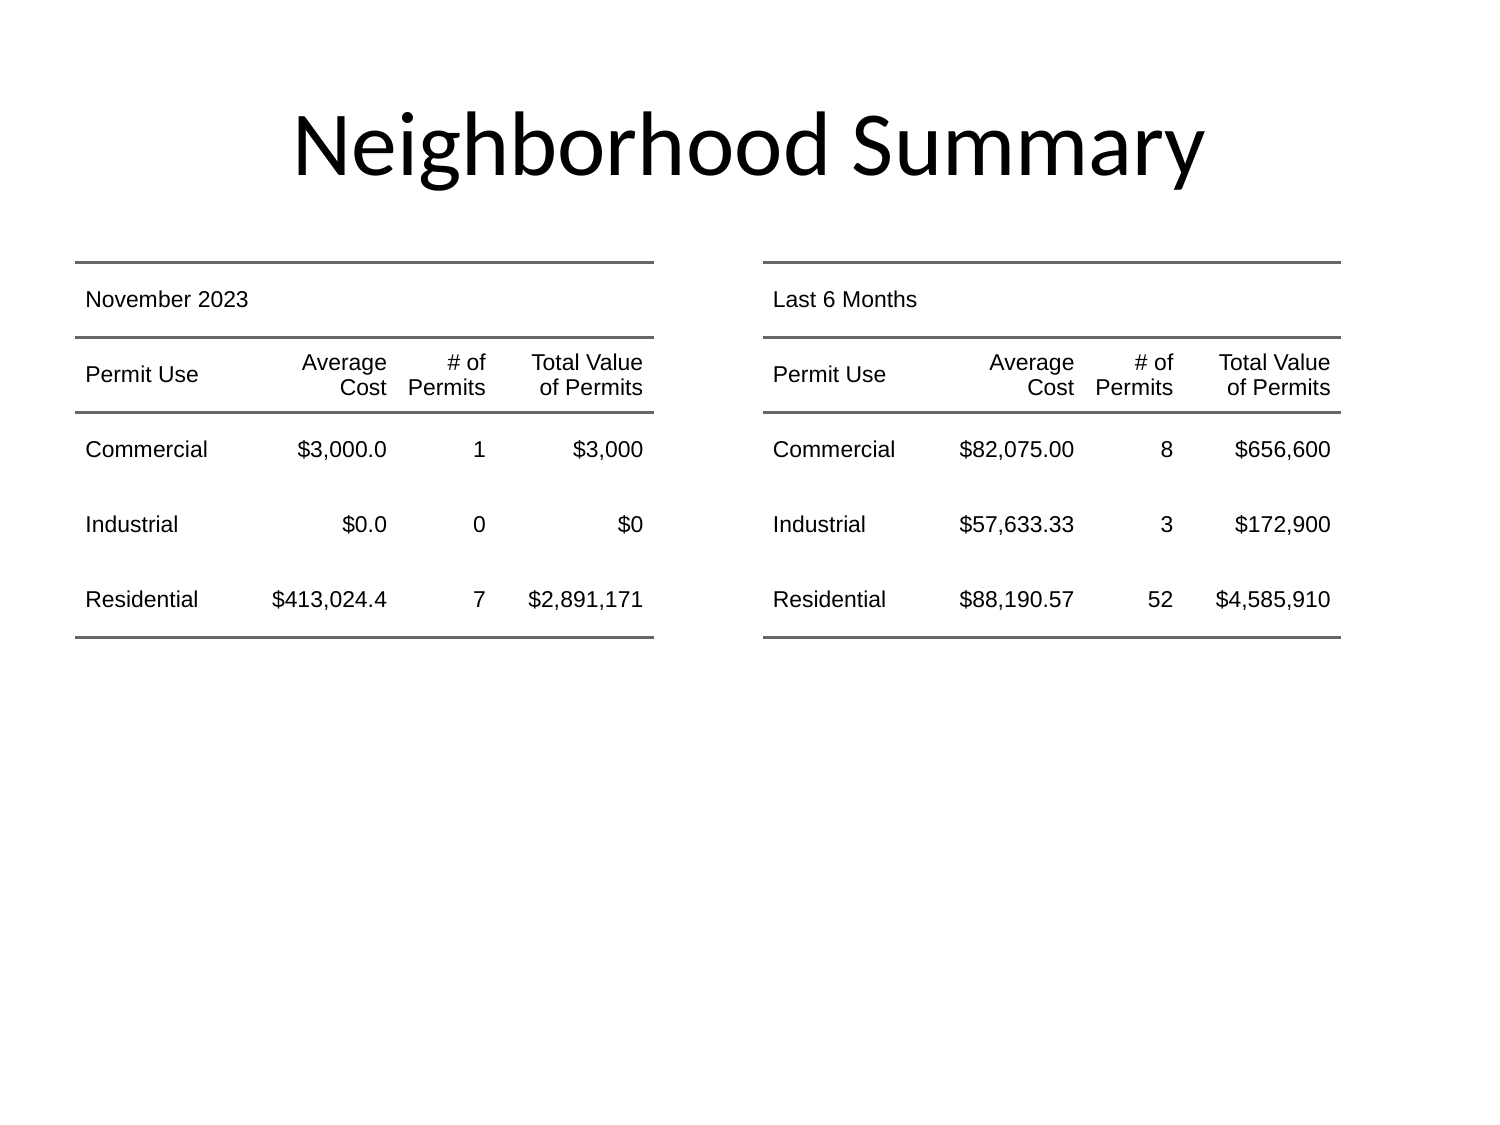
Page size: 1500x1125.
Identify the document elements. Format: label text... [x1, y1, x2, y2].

table_cell Total Value of Permits [496, 339, 654, 411]
table_cell $2,891,171 [496, 563, 654, 636]
table_header Last 6 Months [763, 264, 1341, 336]
table_cell 0 [397, 488, 496, 563]
table_cell $0 [496, 488, 654, 563]
table_cell 8 [1085, 414, 1184, 488]
table_cell $88,190.57 [928, 563, 1085, 636]
table_cell Commercial [763, 414, 928, 488]
table_cell Commercial [75, 414, 240, 488]
table_cell 7 [397, 563, 496, 636]
table_cell $656,600 [1184, 414, 1341, 488]
table_cell $4,585,910 [1184, 563, 1341, 636]
table_cell 52 [1085, 563, 1184, 636]
table_cell $82,075.00 [928, 414, 1085, 488]
table_cell $3,000 [496, 414, 654, 488]
table_cell Permit Use [763, 339, 928, 411]
table_cell Residential [75, 563, 240, 636]
table_cell $0.0 [240, 488, 397, 563]
table_cell 3 [1085, 488, 1184, 563]
table_cell # of Permits [1085, 339, 1184, 411]
table_cell $413,024.4 [240, 563, 397, 636]
title Neighborhood Summary [75, 45, 1425, 233]
table_cell $57,633.33 [928, 488, 1085, 563]
table_cell Industrial [75, 488, 240, 563]
table_cell Residential [763, 563, 928, 636]
table_cell # of Permits [397, 339, 496, 411]
table_cell Industrial [763, 488, 928, 563]
table_cell 1 [397, 414, 496, 488]
table_cell Total Value of Permits [1184, 339, 1341, 411]
table_cell $172,900 [1184, 488, 1341, 563]
table_cell Average Cost [928, 339, 1085, 411]
table_cell $3,000.0 [240, 414, 397, 488]
table_cell Average Cost [240, 339, 397, 411]
table_header November 2023 [75, 264, 654, 336]
table_cell Permit Use [75, 339, 240, 411]
